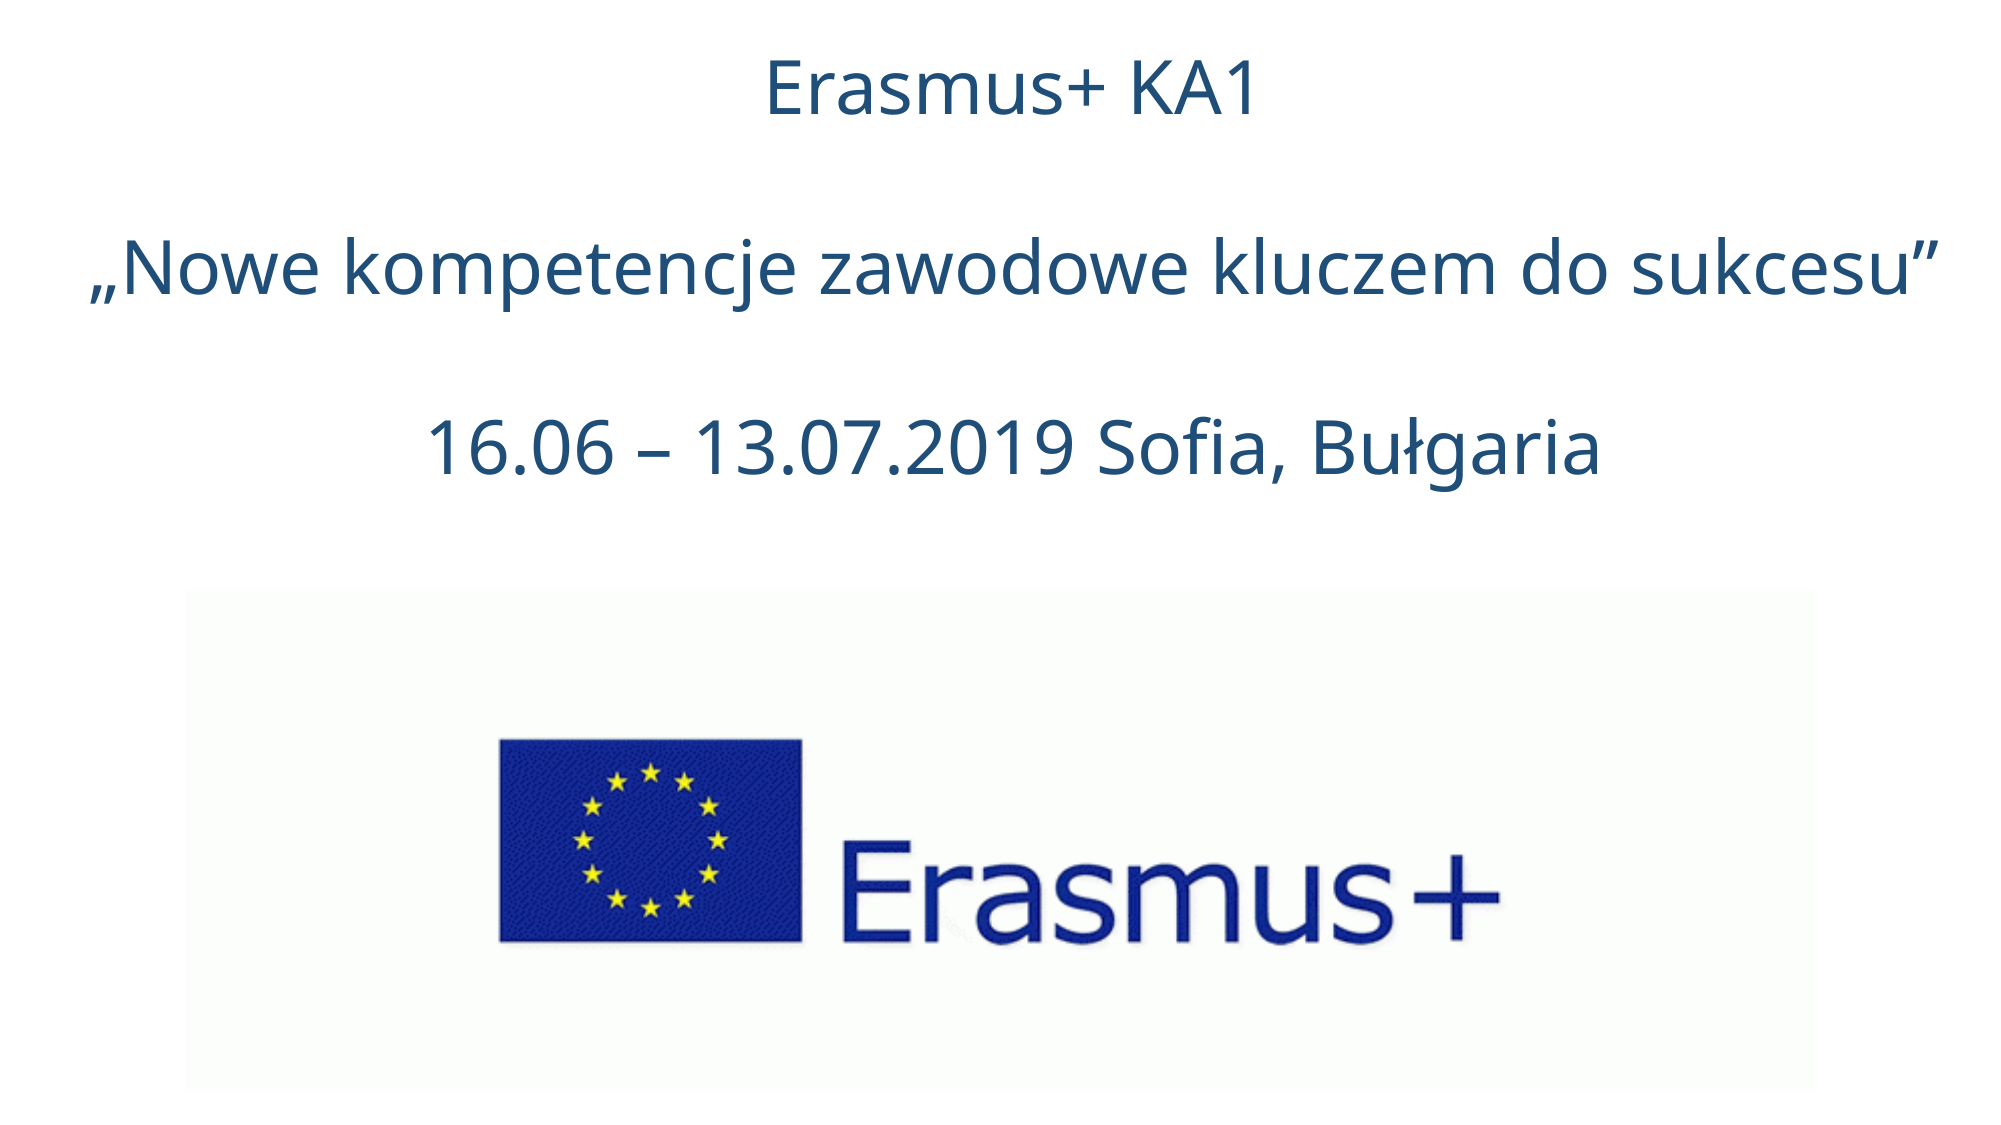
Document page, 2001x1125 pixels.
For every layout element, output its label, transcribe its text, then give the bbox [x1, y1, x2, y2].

text_box Erasmus+ KA1 „Nowe kompetencje zawodowe kluczem do sukcesu” 16.06 – 13.07.2019 Sofia, Bułgaria [29, 32, 2000, 497]
picture [185, 589, 1815, 1093]
